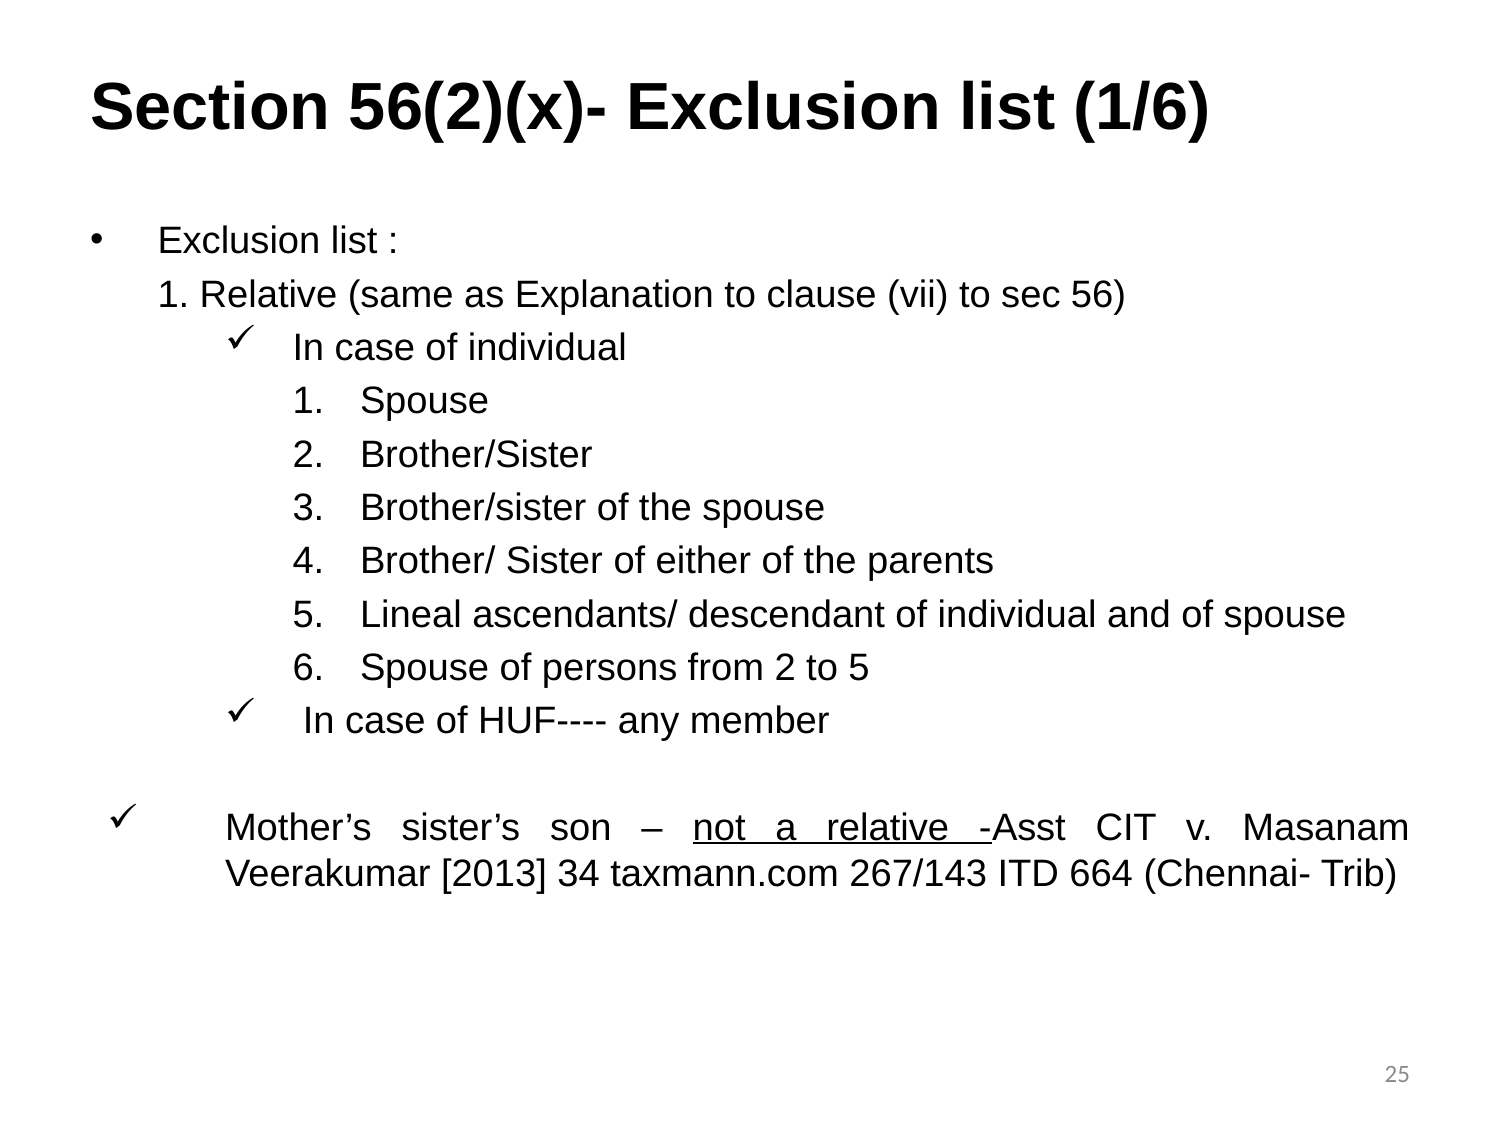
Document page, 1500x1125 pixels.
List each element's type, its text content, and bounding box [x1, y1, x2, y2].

title Section 56(2)(x)- Exclusion list (1/6) [75, 45, 1425, 161]
list Exclusion list : 1. Relative (same as Explanation to clause (vii) to sec 56) In case of individual Spouse Brother/Sister Brother/sister of the spouse Brother/ Sister of either of the parents Lineal ascendants/ descendant of individual and of spouse Spouse of persons from 2 to 5 In case of HUF---- any member Mother’s sister’s son – not a relative -Asst CIT v. Masanam Veerakumar [2013] 34 taxmann.com 267/143 ITD 664 (Chennai- Trib) [75, 208, 1425, 1125]
slide_number 25 [1074, 1042, 1425, 1103]
